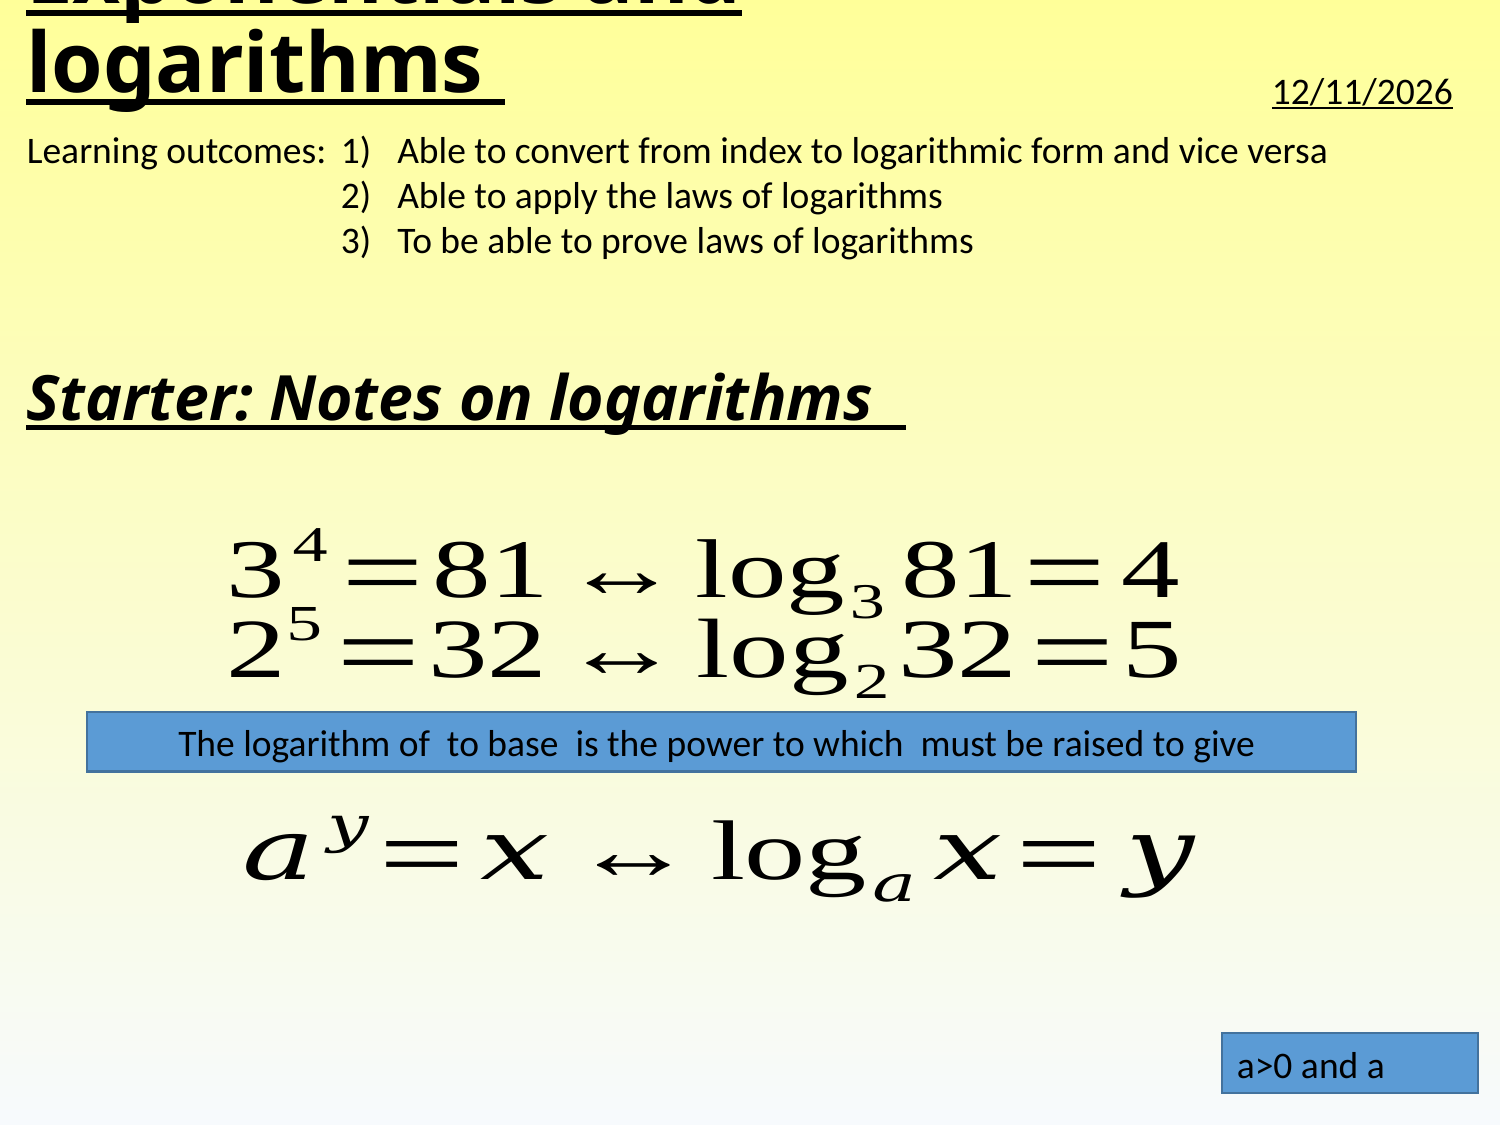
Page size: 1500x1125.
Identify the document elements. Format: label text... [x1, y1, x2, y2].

text_box Starter: Notes on logarithms [11, 325, 1164, 442]
title Exponentials and logarithms [11, 0, 1069, 119]
text_box Learning outcomes: [12, 118, 326, 179]
text_box Able to convert from index to logarithmic form and vice versa Able to apply the laws of logarithms To be able to prove laws of logarithms [326, 118, 1500, 269]
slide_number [1256, 59, 1499, 120]
